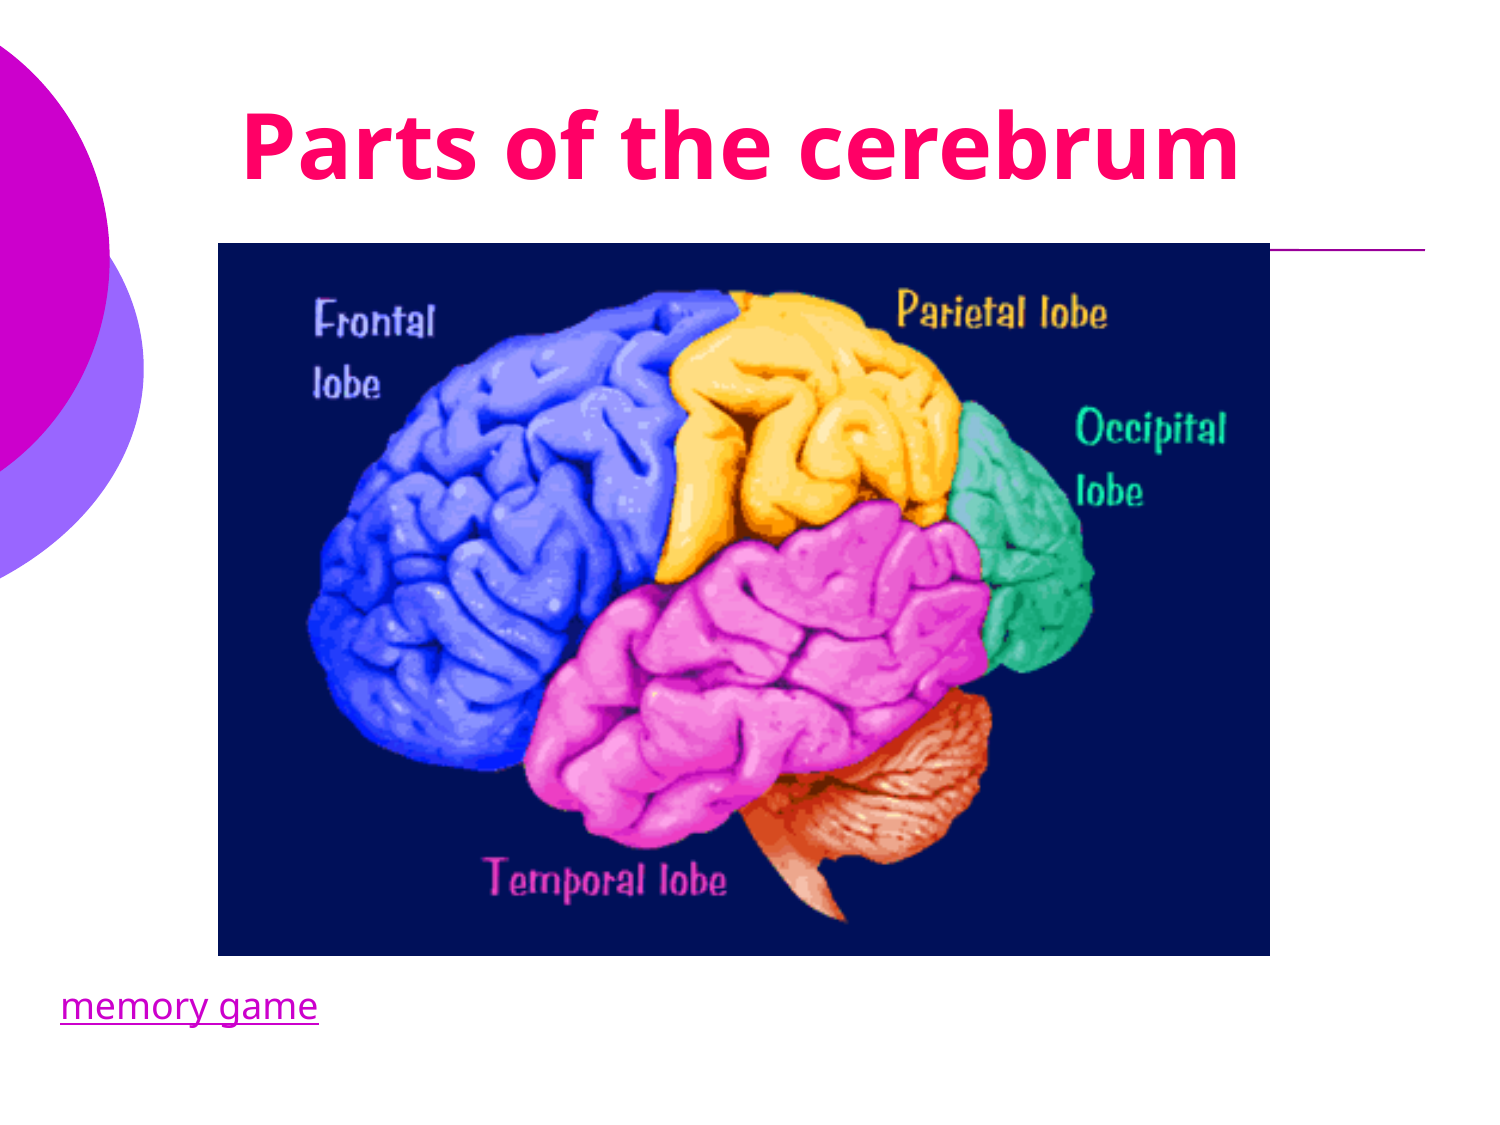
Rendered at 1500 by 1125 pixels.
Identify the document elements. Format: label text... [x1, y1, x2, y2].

title Parts of the cerebrum [224, 49, 1425, 237]
picture [218, 243, 1270, 956]
text_box memory game [45, 974, 334, 1086]
